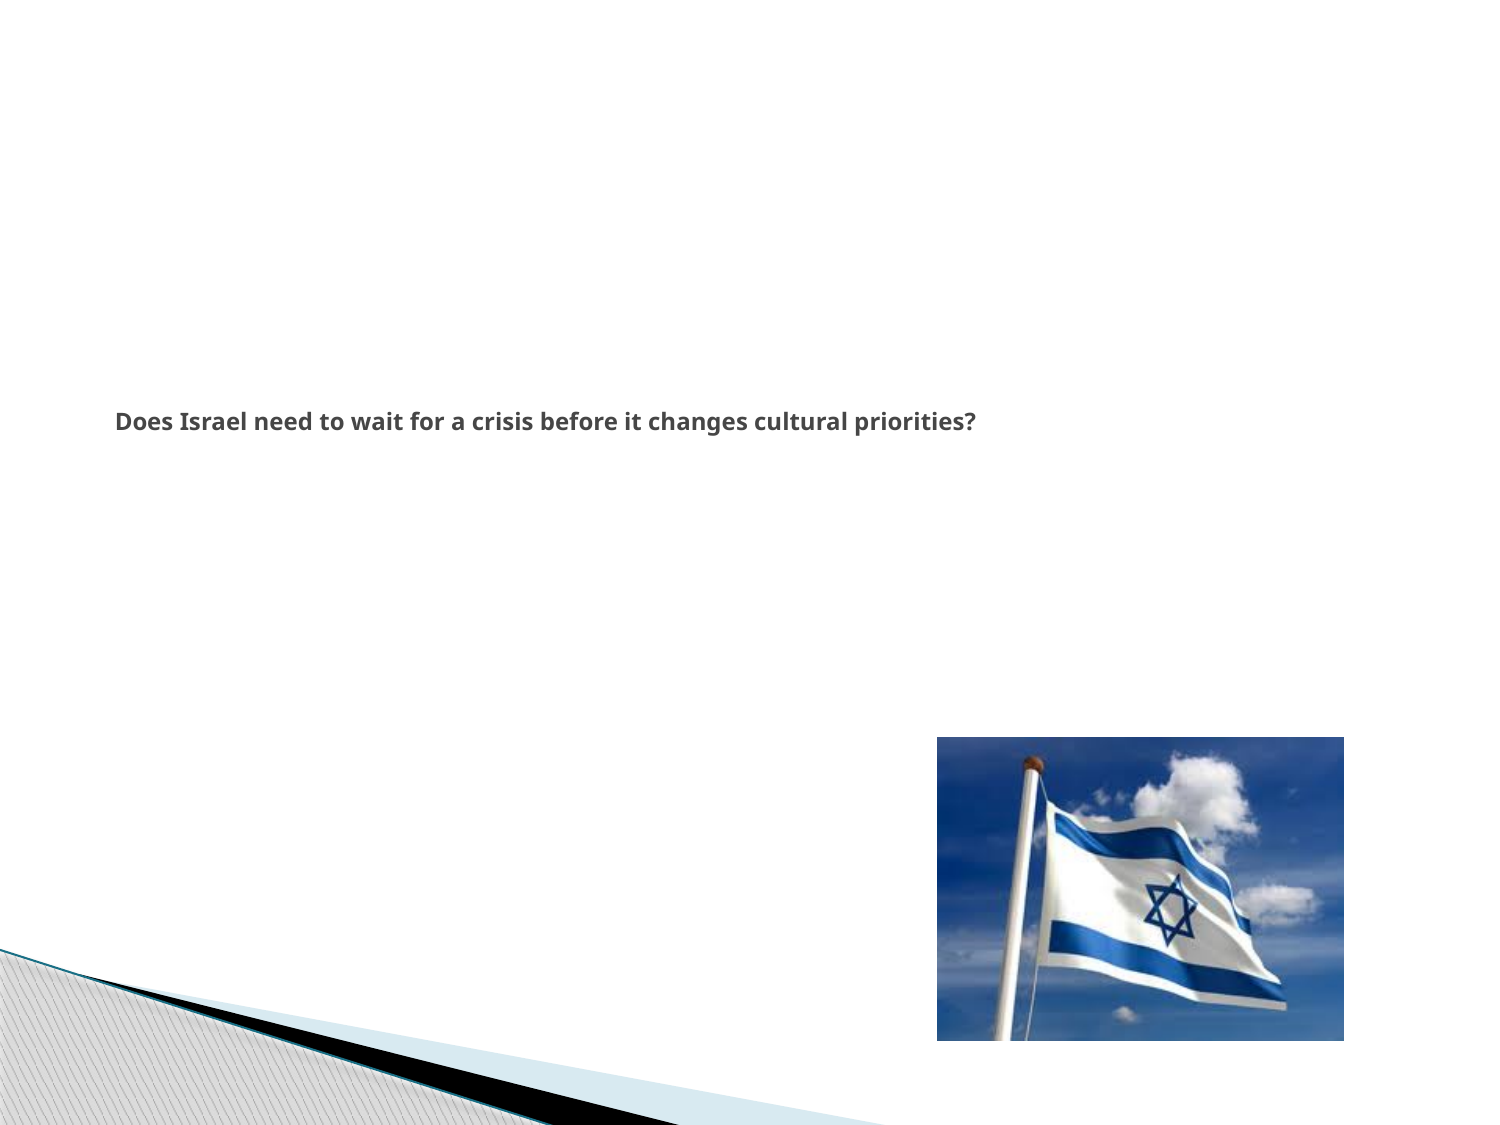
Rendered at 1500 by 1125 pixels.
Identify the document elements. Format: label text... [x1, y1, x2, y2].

title Does Israel need to wait for a crisis before it changes cultural priorities? [99, 312, 1450, 500]
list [937, 737, 1344, 1041]
